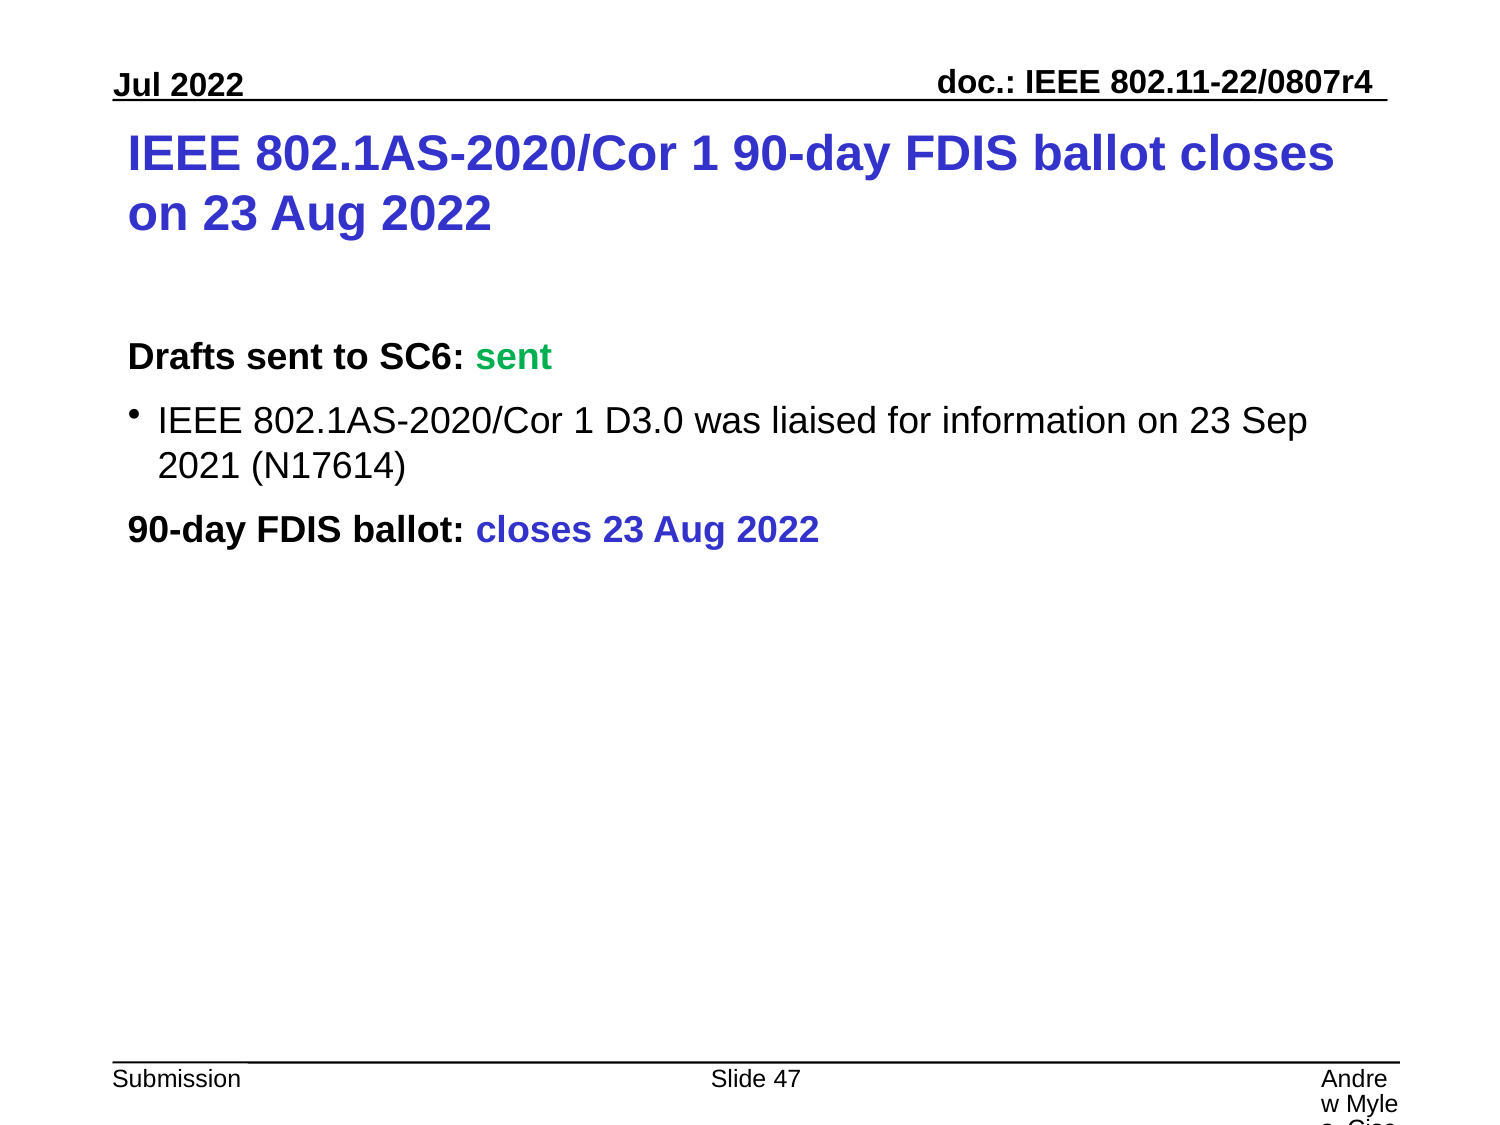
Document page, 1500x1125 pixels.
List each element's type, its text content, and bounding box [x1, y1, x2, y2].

list Drafts sent to SC6: sent IEEE 802.1AS-2020/Cor 1 D3.0 was liaised for information on 23 Sep 2021 (N17614) 90-day FDIS ballot: closes 23 Aug 2022 [112, 324, 1388, 1000]
title IEEE 802.1AS-2020/Cor 1 90-day FDIS ballot closes on 23 Aug 2022 [112, 112, 1388, 288]
footer Andrew Myles, Cisco [1320, 1061, 1402, 1093]
slide_number Slide 47 [709, 1061, 803, 1093]
